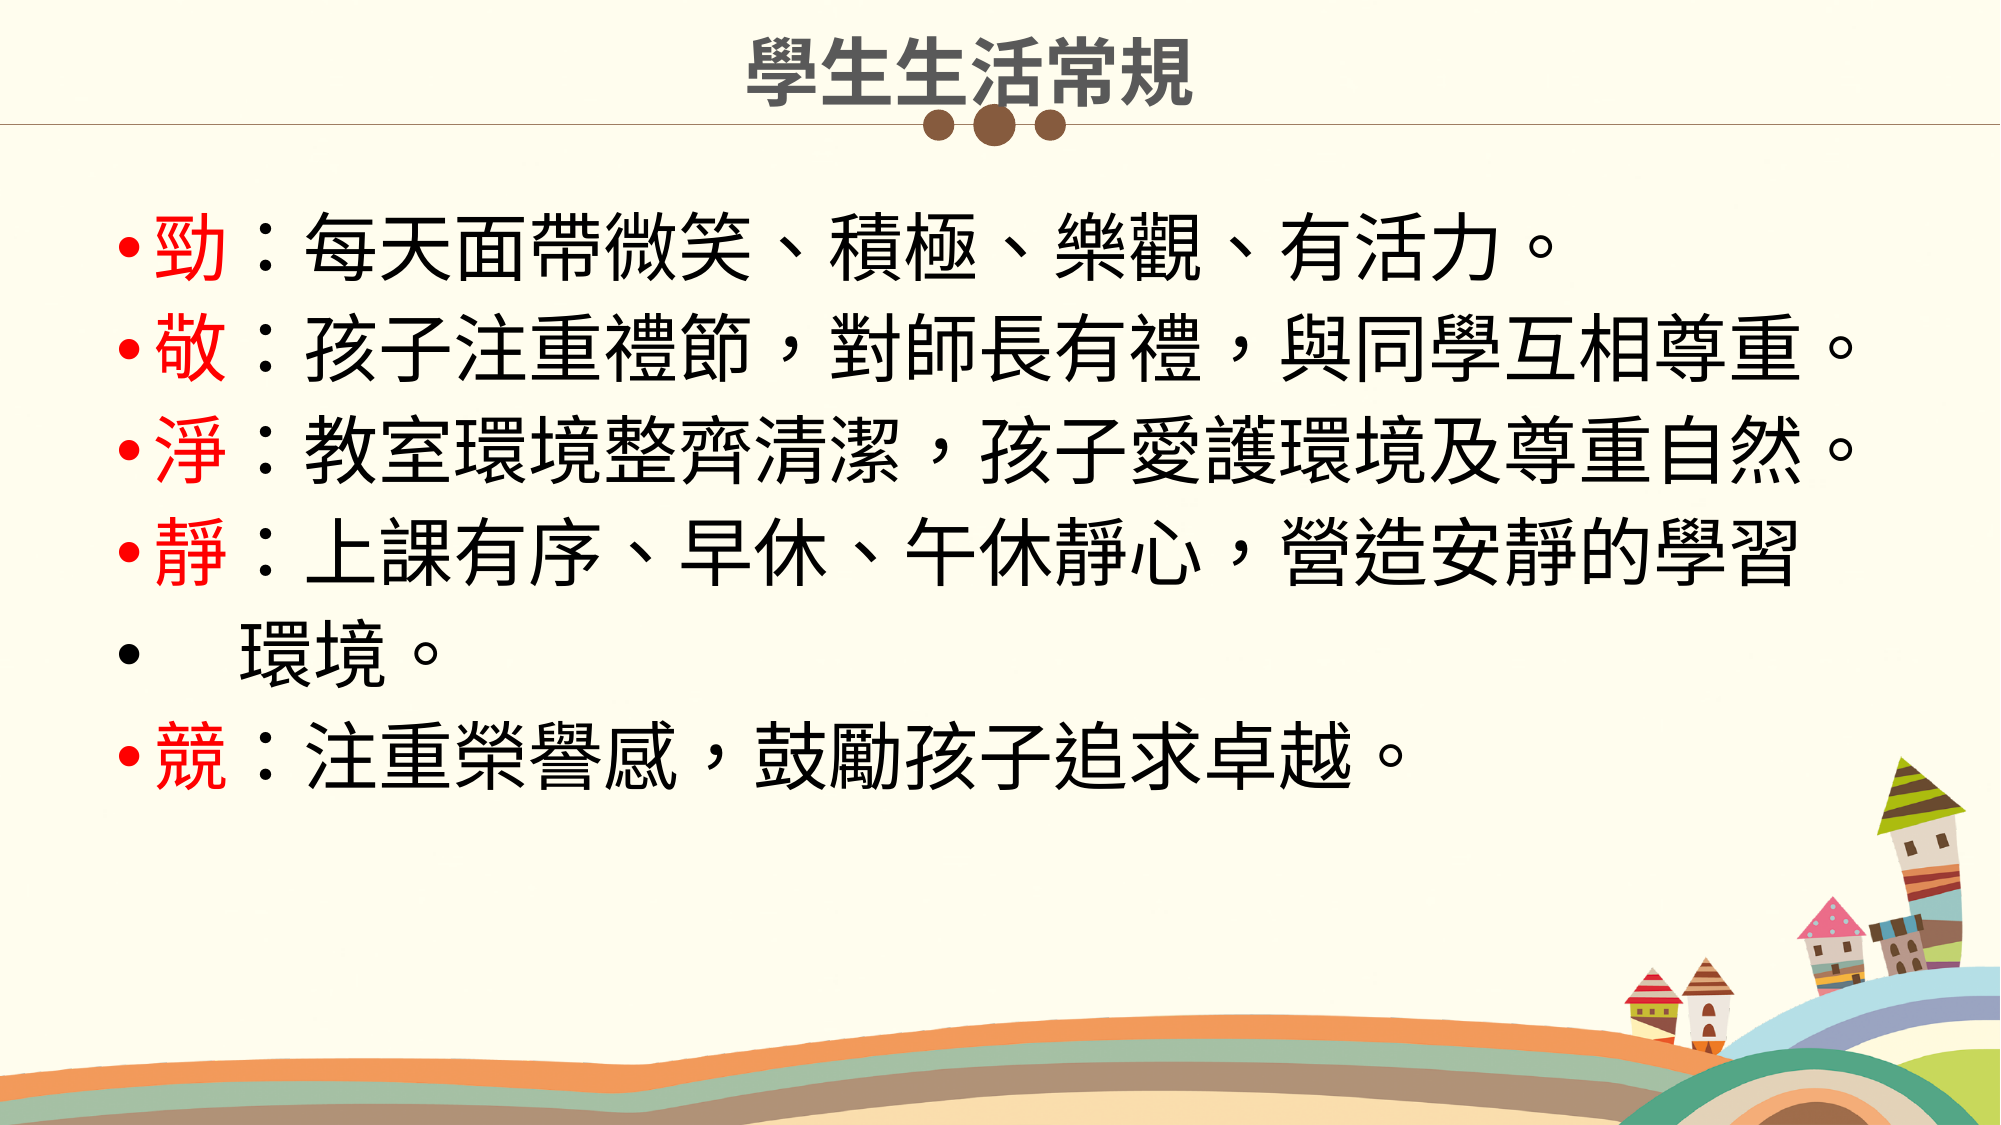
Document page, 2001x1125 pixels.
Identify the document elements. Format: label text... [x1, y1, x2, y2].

picture [0, 0, 2000, 124]
text_box 學生生活常規 [729, 17, 1210, 123]
text_box [1839, 303, 1889, 972]
text_box 勁：每天面帶微笑、積極、樂觀、有活力。 敬：孩子注重禮節，對師長有禮，與同學互相尊重。 淨：教室環境整齊清潔，孩子愛護環境及尊重自然。 靜：上課有序、早休、午休靜心，營造安靜的學習 環境。 競：注重榮譽感，鼓勵孩子追求卓越。 [101, 202, 1839, 1030]
picture [0, 125, 2000, 1125]
